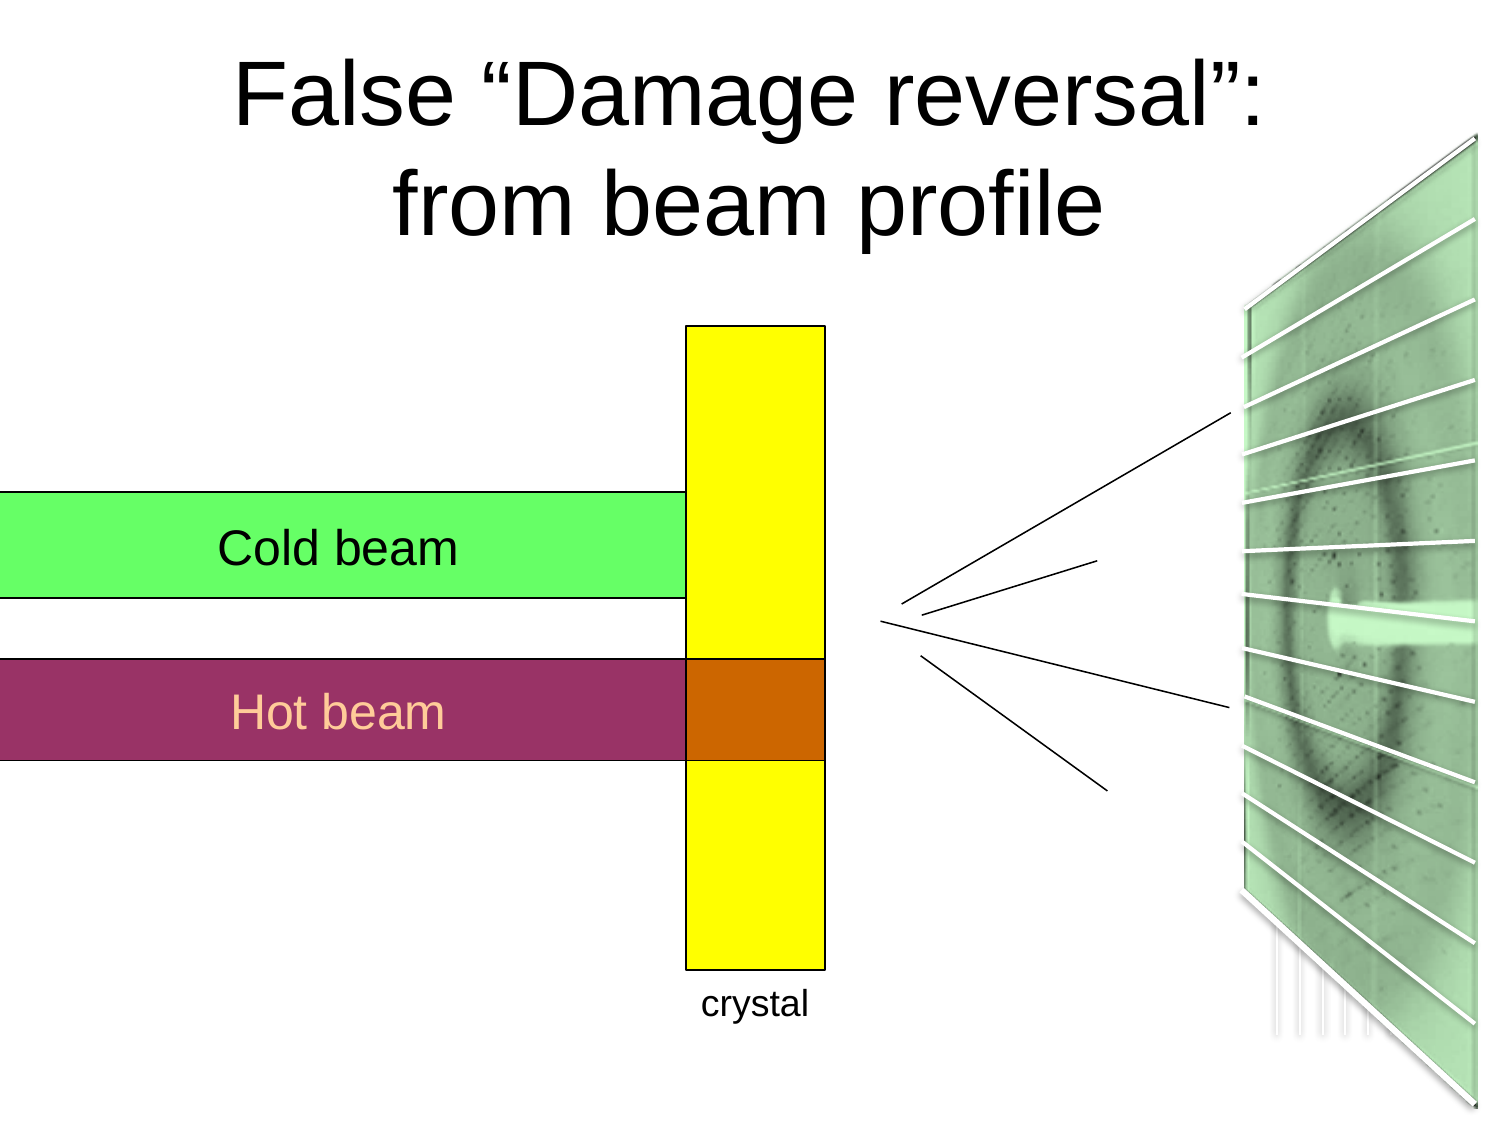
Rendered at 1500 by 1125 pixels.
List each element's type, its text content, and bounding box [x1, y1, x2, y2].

text_box Cold beam [0, 492, 685, 599]
title False “Damage reversal”: from beam profile [112, 0, 1388, 288]
text_box Hot beam [0, 658, 685, 761]
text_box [1241, 131, 1479, 1109]
text_box [685, 761, 825, 971]
text_box [685, 658, 825, 761]
text_box [685, 325, 825, 658]
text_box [880, 412, 1231, 792]
text_box crystal [686, 971, 825, 1031]
